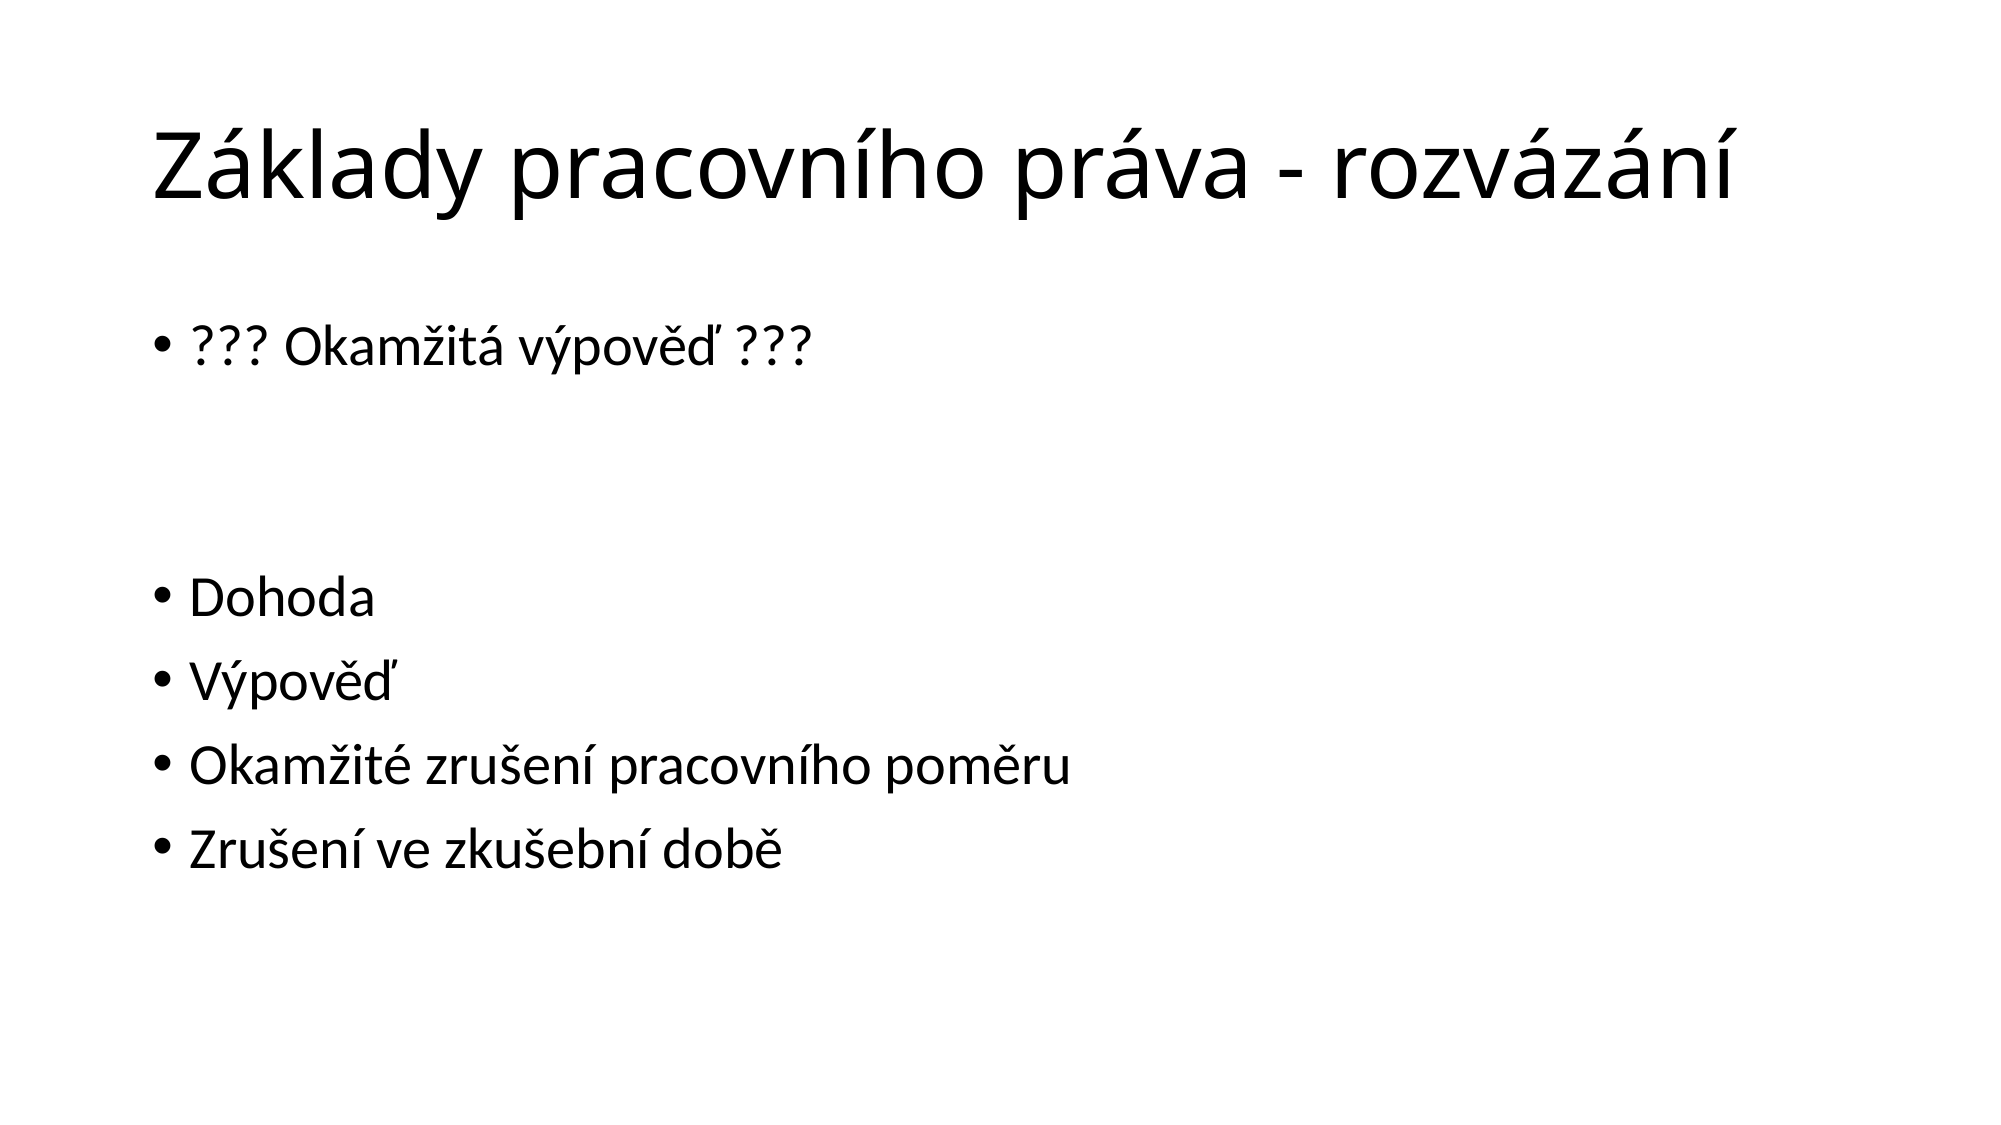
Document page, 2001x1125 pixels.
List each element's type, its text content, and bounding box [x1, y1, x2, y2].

title Základy pracovního práva - rozvázání [137, 59, 1863, 278]
list ??? Okamžitá výpověď ??? Dohoda Výpověď Okamžité zrušení pracovního poměru Zrušení ve zkušební době [137, 307, 1863, 1022]
